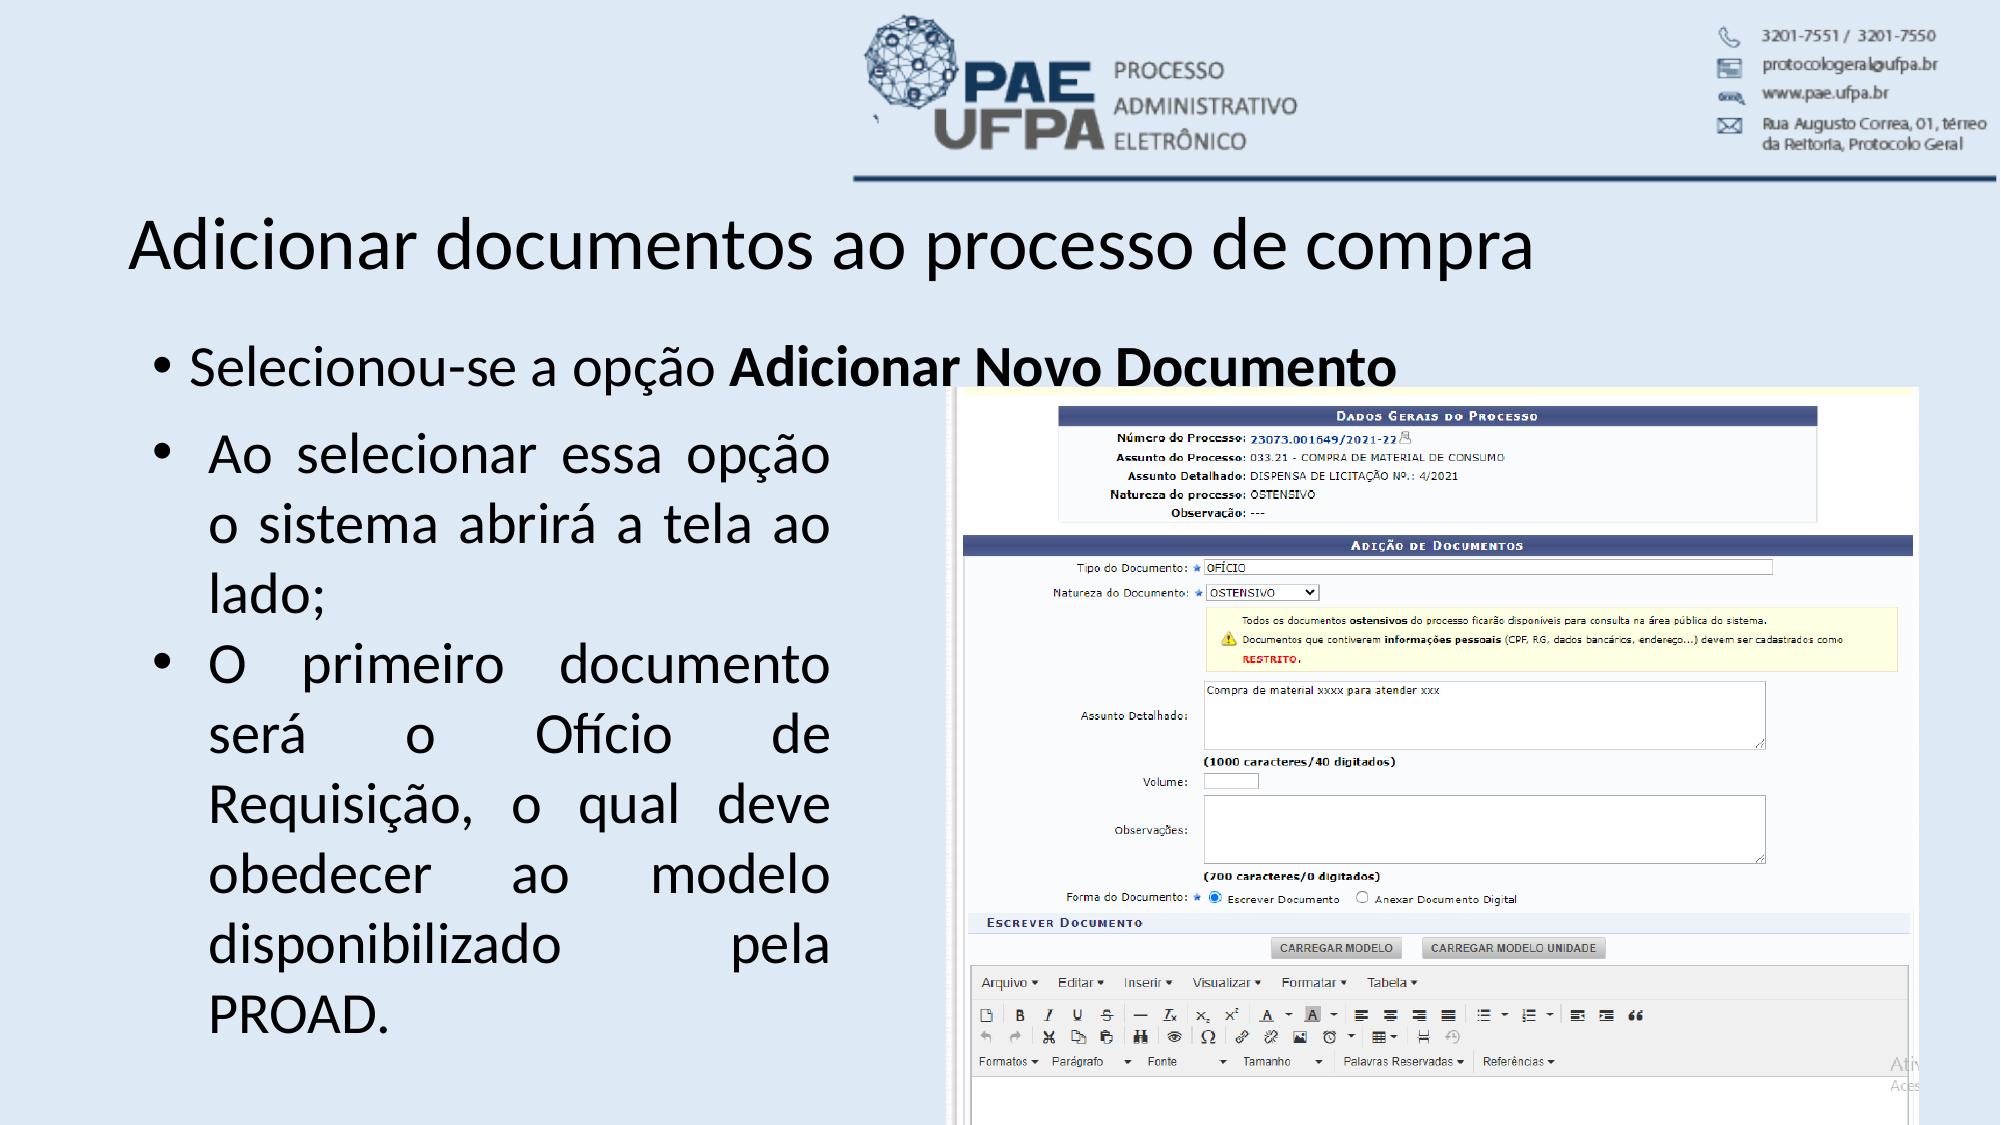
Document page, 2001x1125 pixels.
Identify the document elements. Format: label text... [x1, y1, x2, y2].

title Adicionar documentos ao processo de compra [113, 136, 1839, 354]
list Selecionou-se a opção Adicionar Novo Documento [137, 329, 1863, 1043]
picture [946, 386, 1919, 1125]
picture [815, 0, 2001, 195]
text_box Ao selecionar essa opção o sistema abrirá a tela ao lado; O primeiro documento será o Ofício de Requisição, o qual deve obedecer ao modelo disponibilizado pela PROAD. [137, 407, 847, 1098]
